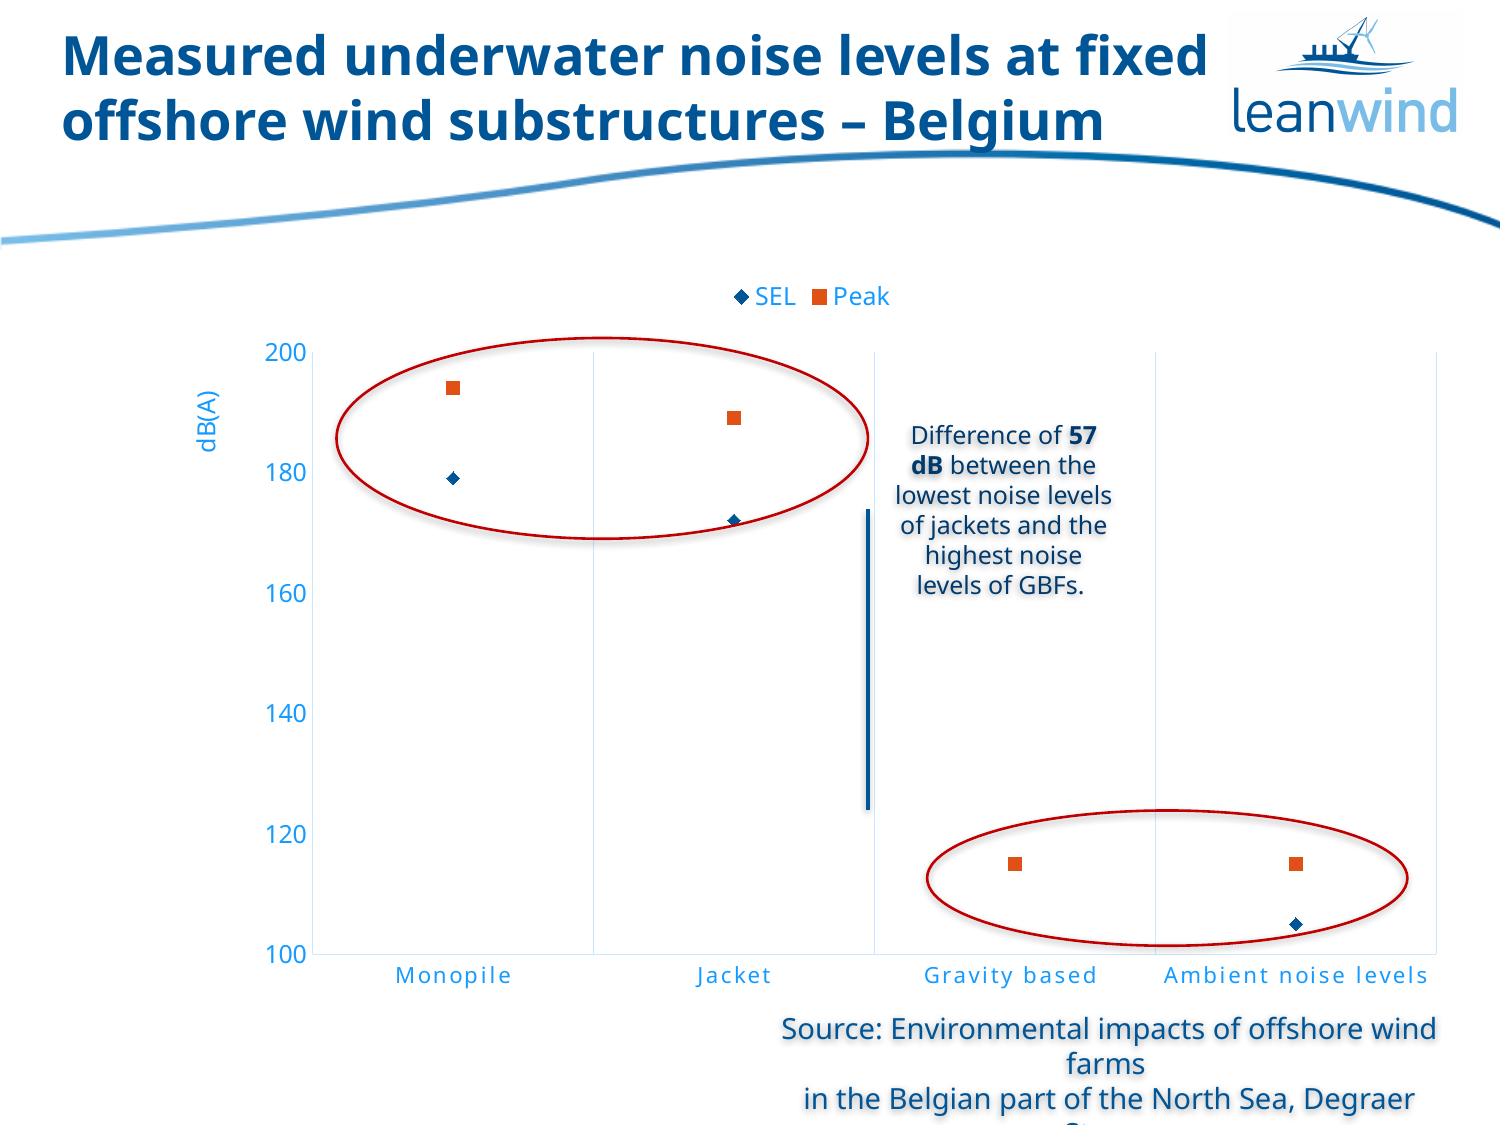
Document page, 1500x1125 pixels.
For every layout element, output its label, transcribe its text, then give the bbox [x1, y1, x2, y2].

picture [1227, 11, 1463, 138]
chart [162, 262, 1463, 1006]
title Measured underwater noise levels at fixed offshore wind substructures – Belgium [46, 13, 1359, 173]
text_box Source: Environmental impacts of offshore wind farms in the Belgian part of the North Sea, Degraer Steven [756, 1035, 1463, 1125]
